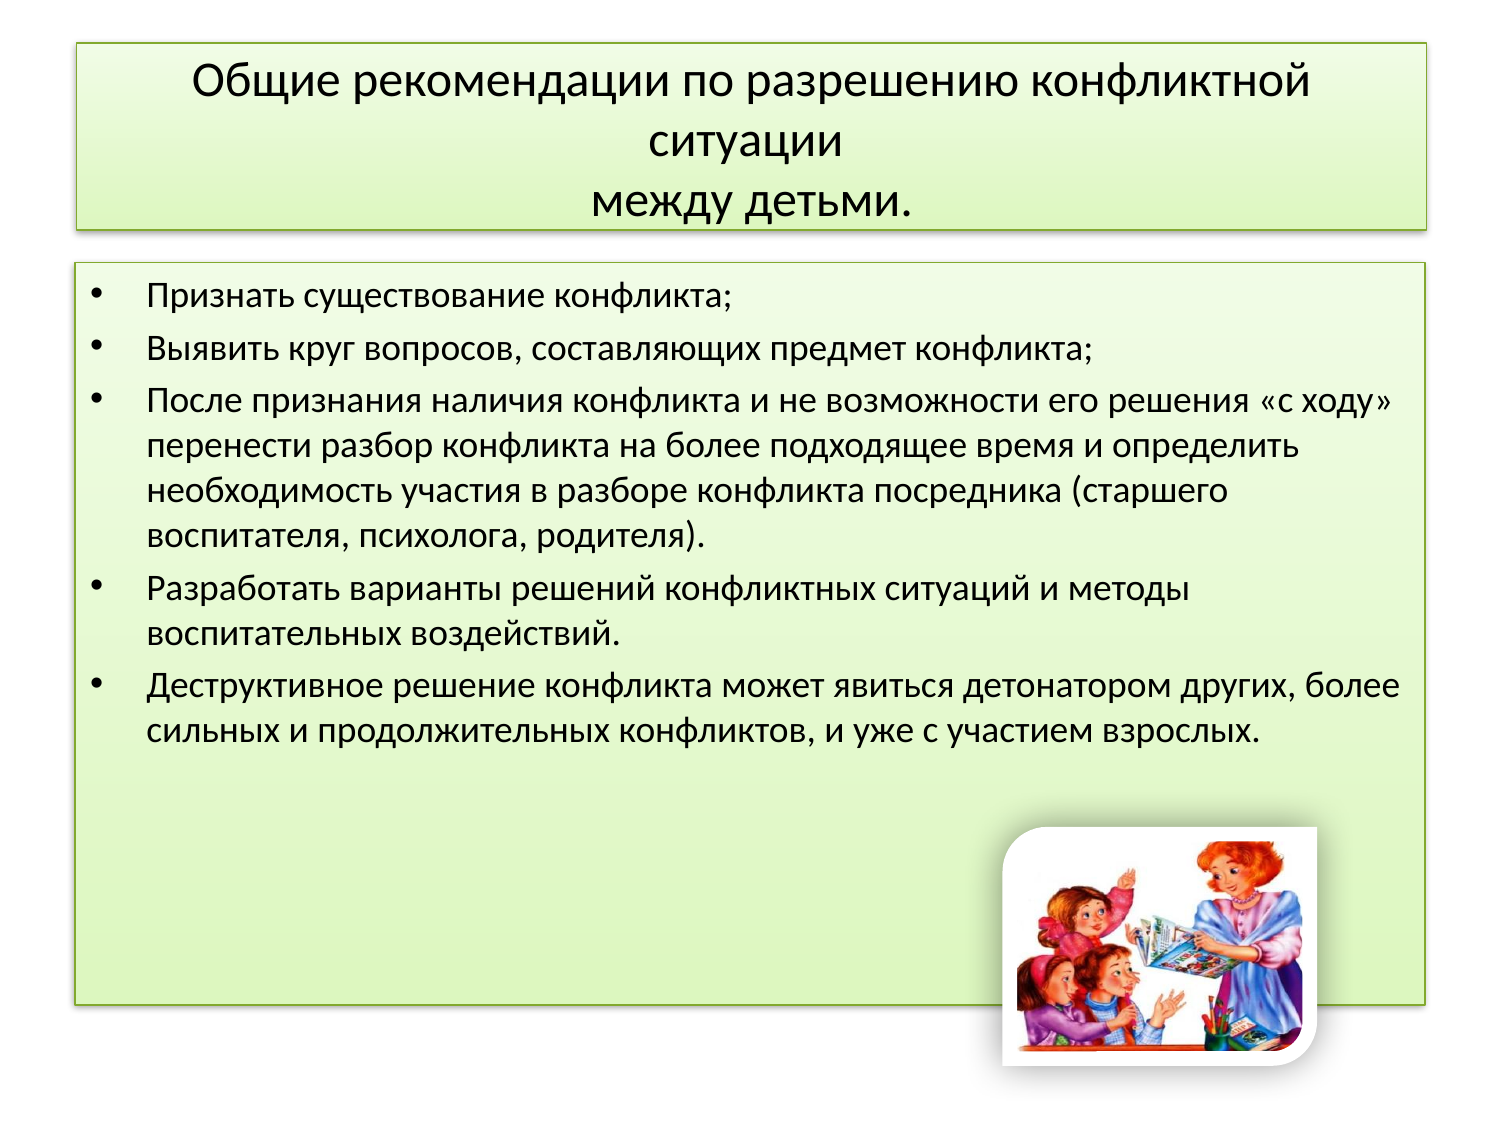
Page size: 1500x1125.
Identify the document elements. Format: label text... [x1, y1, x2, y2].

title Общие рекомендации по разрешению конфликтной ситуации между детьми. [76, 42, 1427, 231]
picture [1009, 833, 1310, 1059]
list Признать существование конфликта; Выявить круг вопросов, составляющих предмет конфликта; После признания наличия конфликта и не возможности его решения «с ходу» перенести разбор конфликта на более подходящее время и определить необходимость участия в разборе конфликта посредника (старшего воспитателя, психолога, родителя). Разработать варианты решений конфликтных ситуаций и методы воспитательных воздействий. Деструктивное решение конфликта может явиться детонатором других, более сильных и продолжительных конфликтов, и уже с участием взрослых. [74, 262, 1426, 1006]
